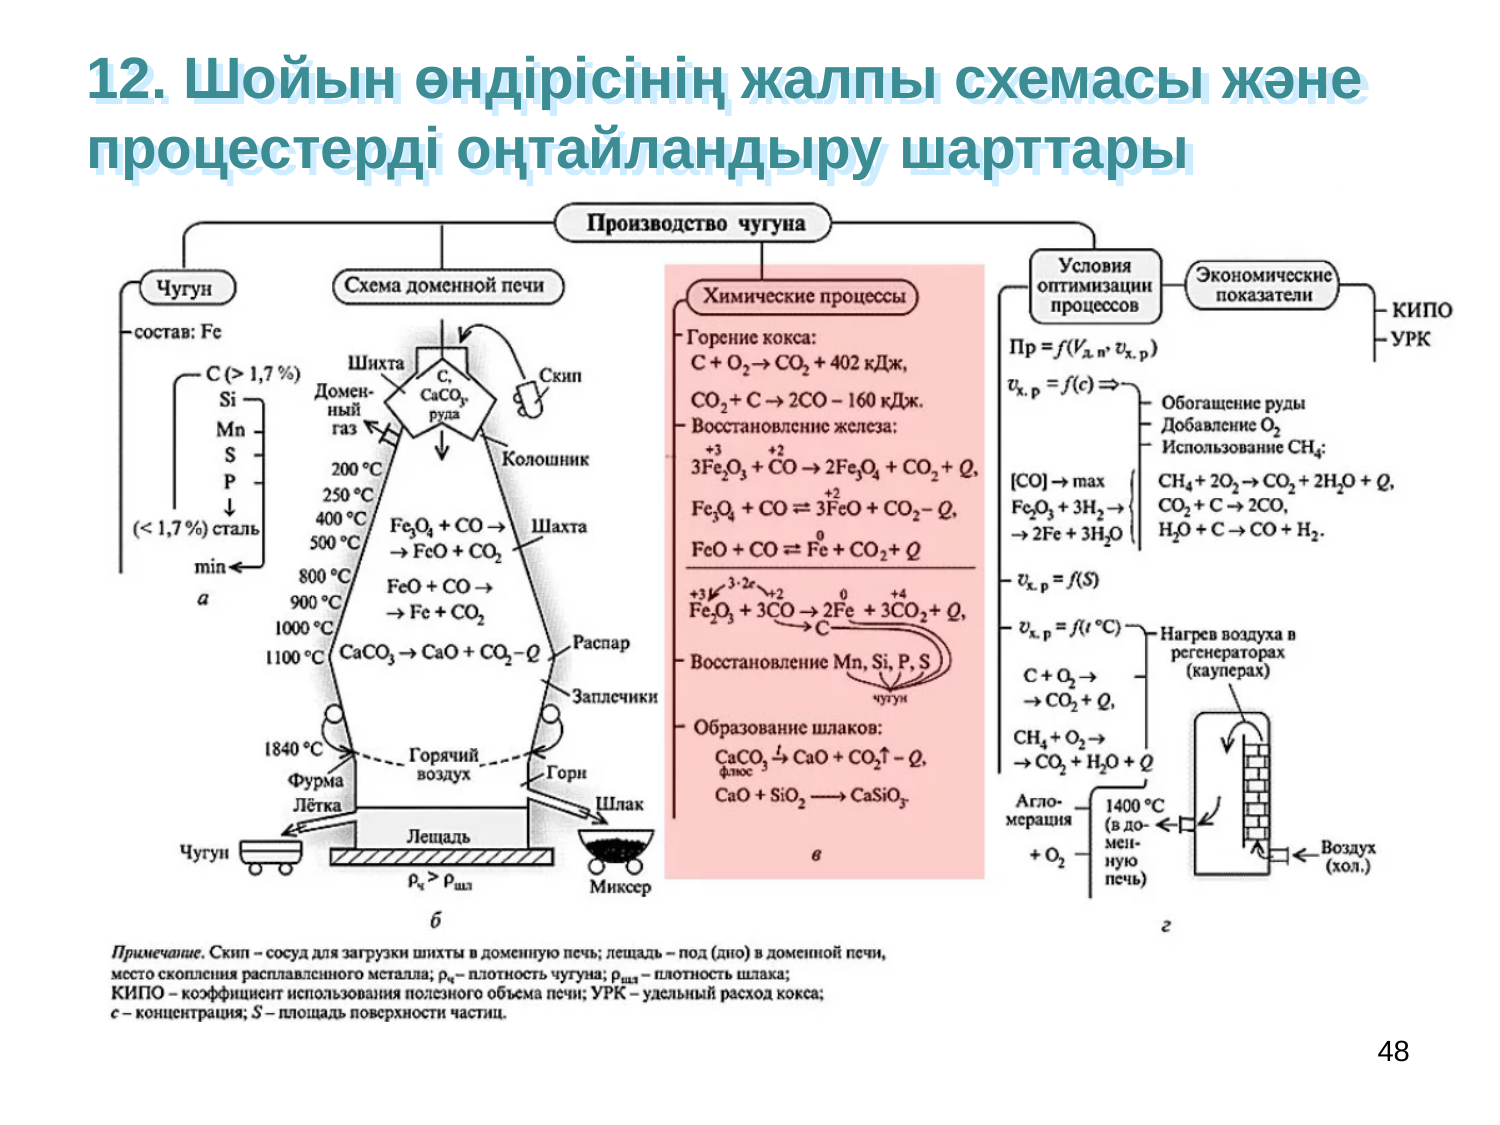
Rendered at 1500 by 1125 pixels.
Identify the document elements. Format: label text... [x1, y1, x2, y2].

text_box [0, 1, 1500, 75]
slide_number 48 [1074, 1030, 1425, 1103]
picture [100, 186, 1456, 1022]
text_box 12. Шойын өндірісінің жалпы схемасы және процестерді оңтайландыру шарттары [71, 75, 1426, 168]
